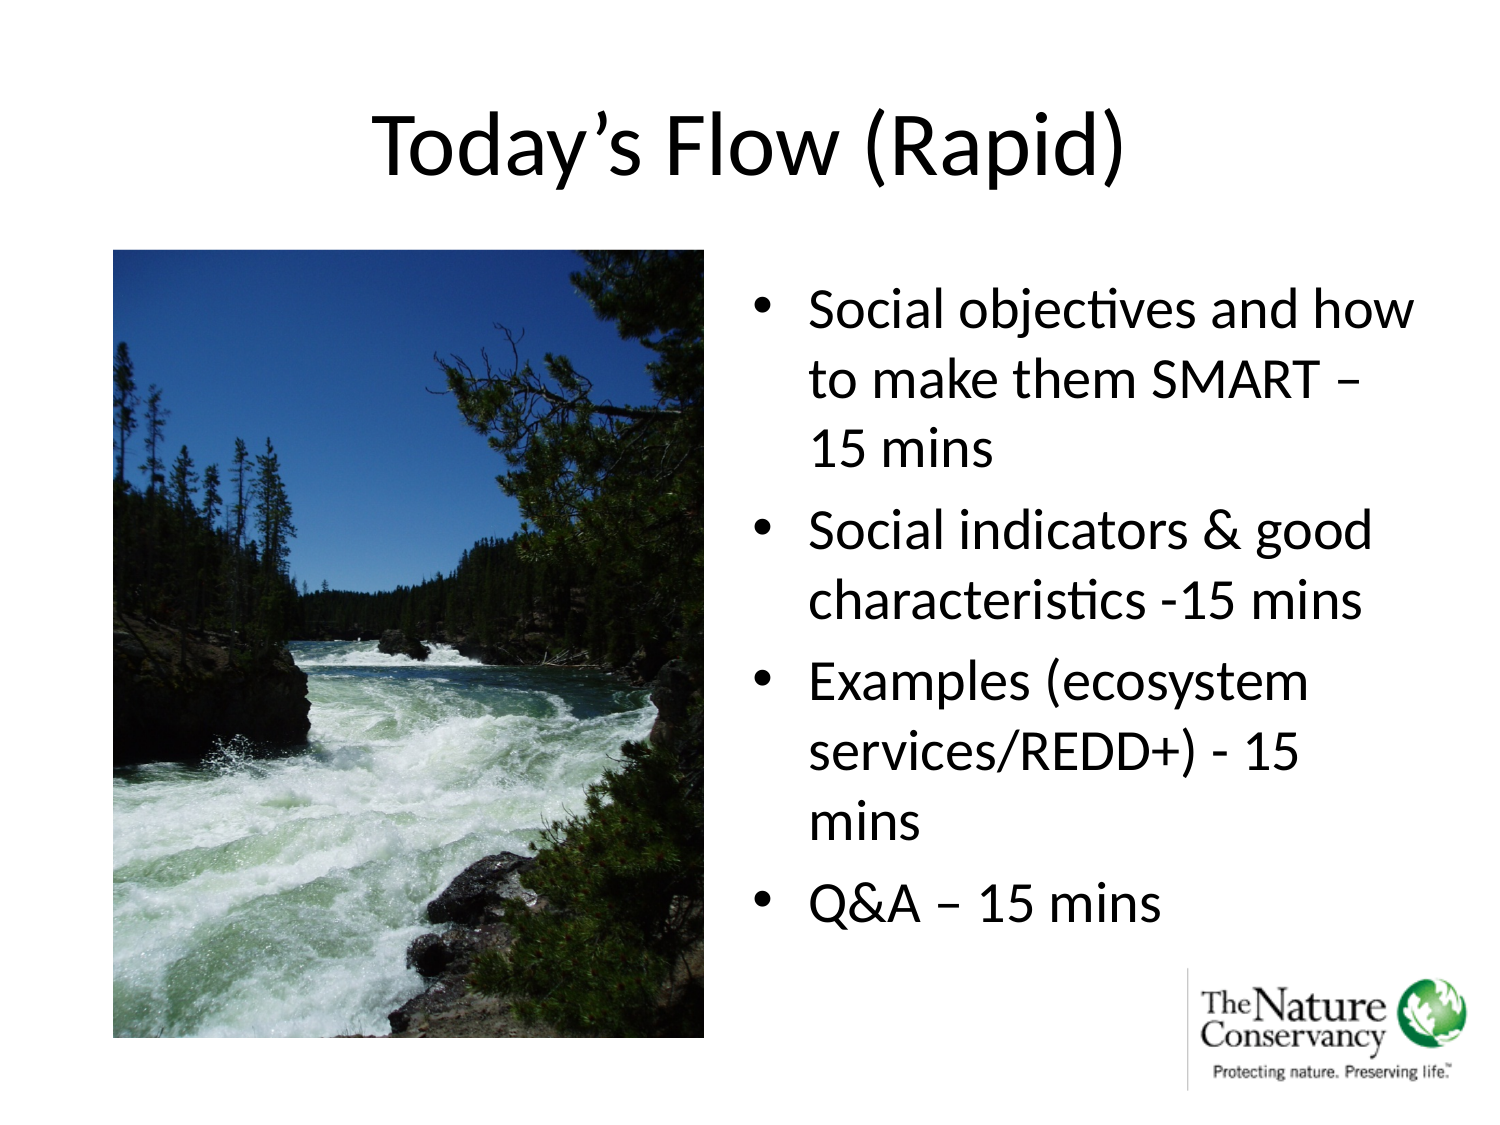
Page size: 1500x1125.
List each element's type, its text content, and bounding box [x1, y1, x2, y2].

picture [113, 940, 704, 1037]
picture [113, 251, 704, 348]
title Today’s Flow (Rapid) [75, 45, 1425, 233]
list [13, 348, 803, 940]
list Social objectives and how to make them SMART – 15 mins Social indicators & good characteristics -15 mins Examples (ecosystem services/REDD+) - 15 mins Q&A – 15 mins [737, 262, 1438, 1005]
picture [1187, 948, 1486, 1113]
